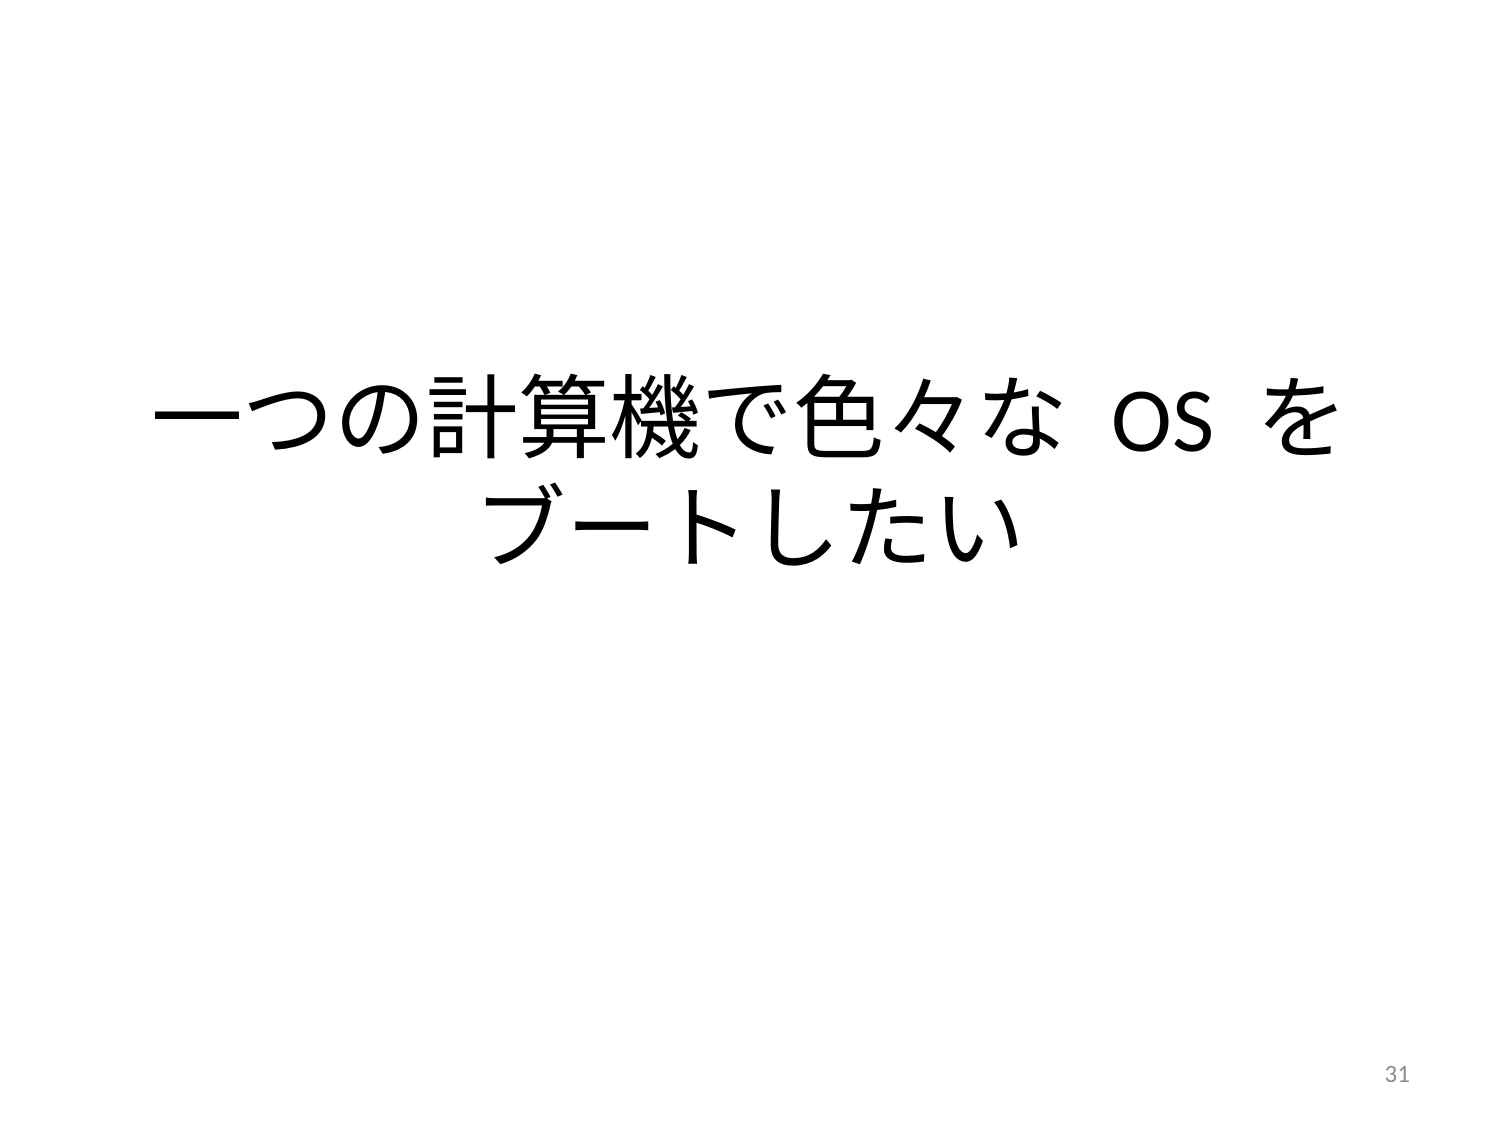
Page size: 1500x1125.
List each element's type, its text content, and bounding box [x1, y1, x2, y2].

title 一つの計算機で色々な OS を ブートしたい [0, 349, 1500, 591]
slide_number 31 [1074, 1042, 1425, 1103]
